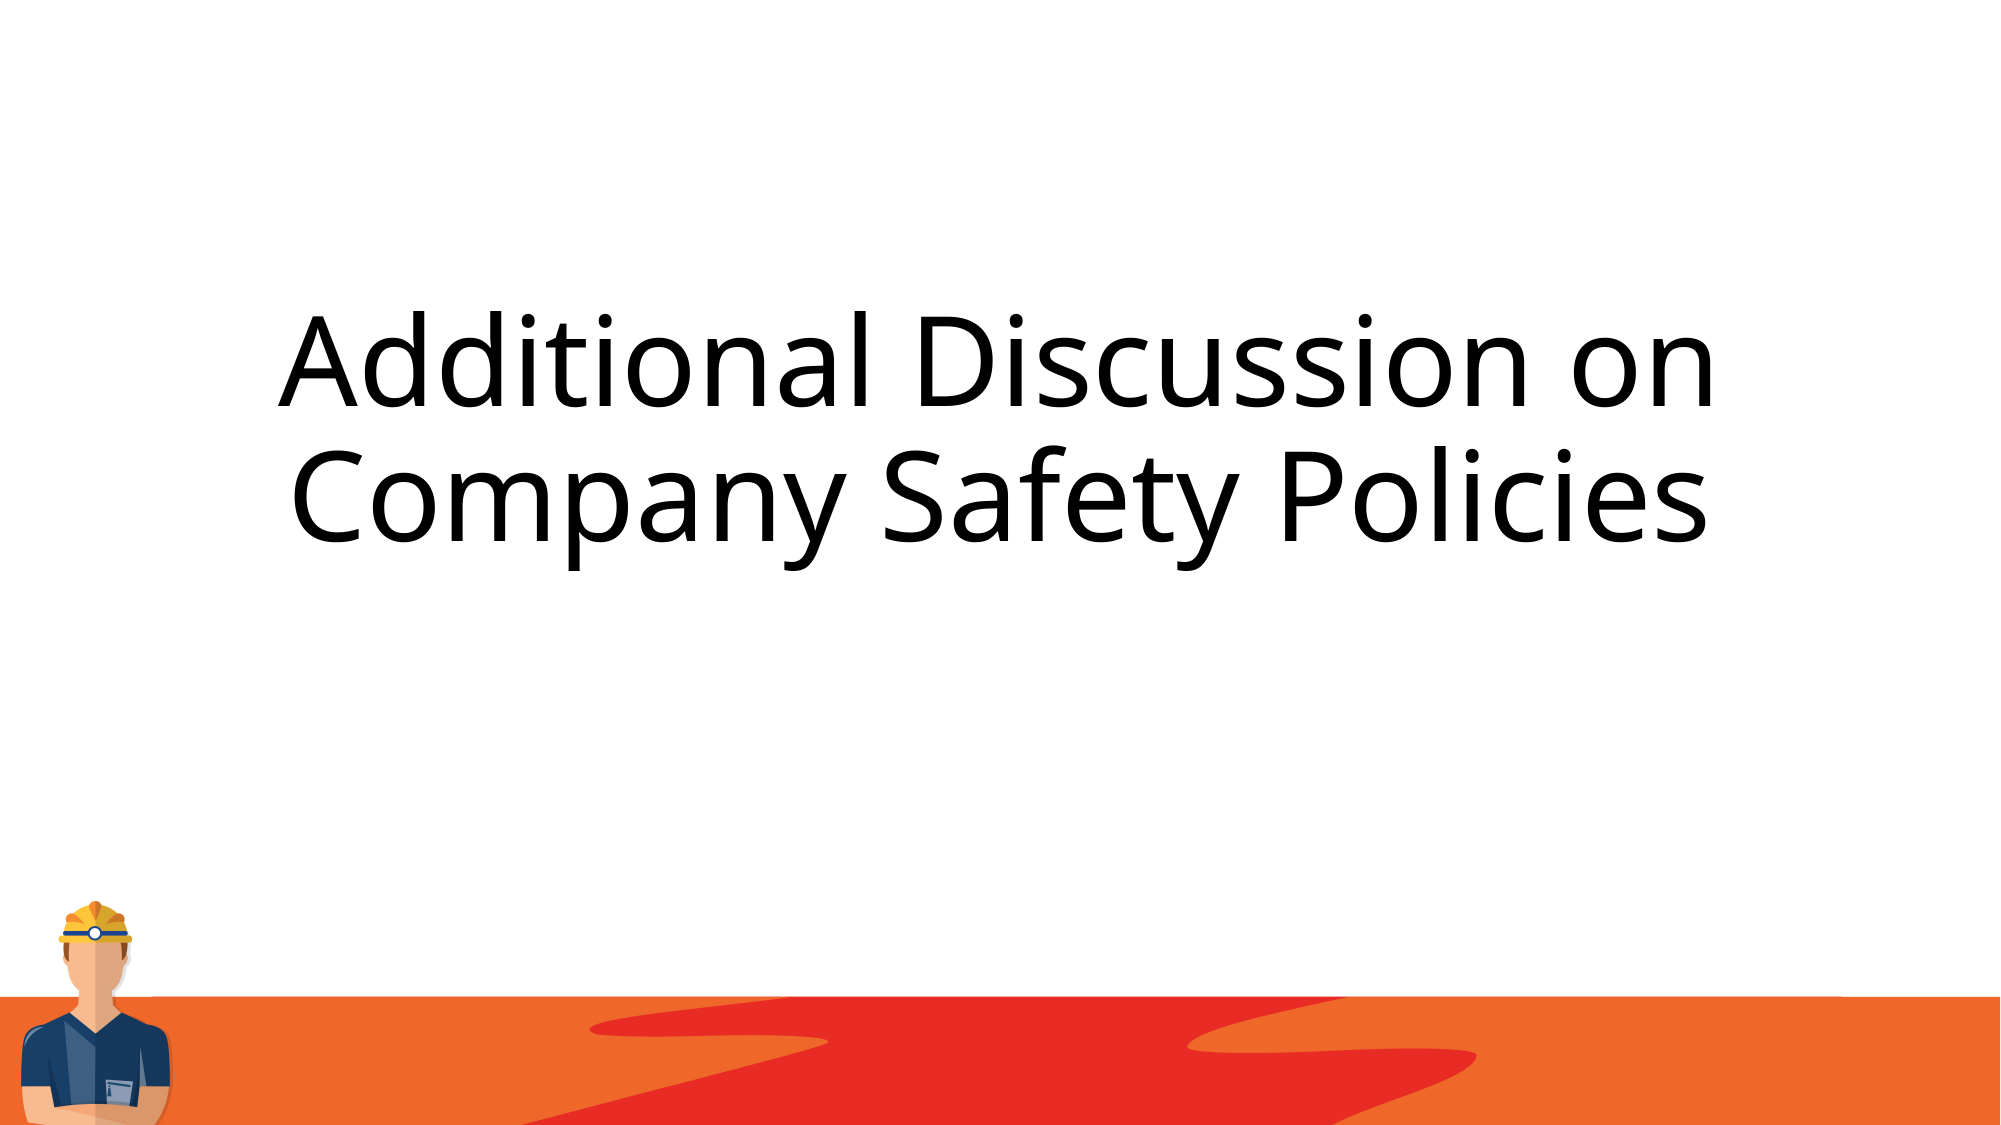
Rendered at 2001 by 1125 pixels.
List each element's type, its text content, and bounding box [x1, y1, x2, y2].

title Additional Discussion on Company Safety Policies [249, 184, 1750, 576]
picture [0, 0, 2001, 1125]
